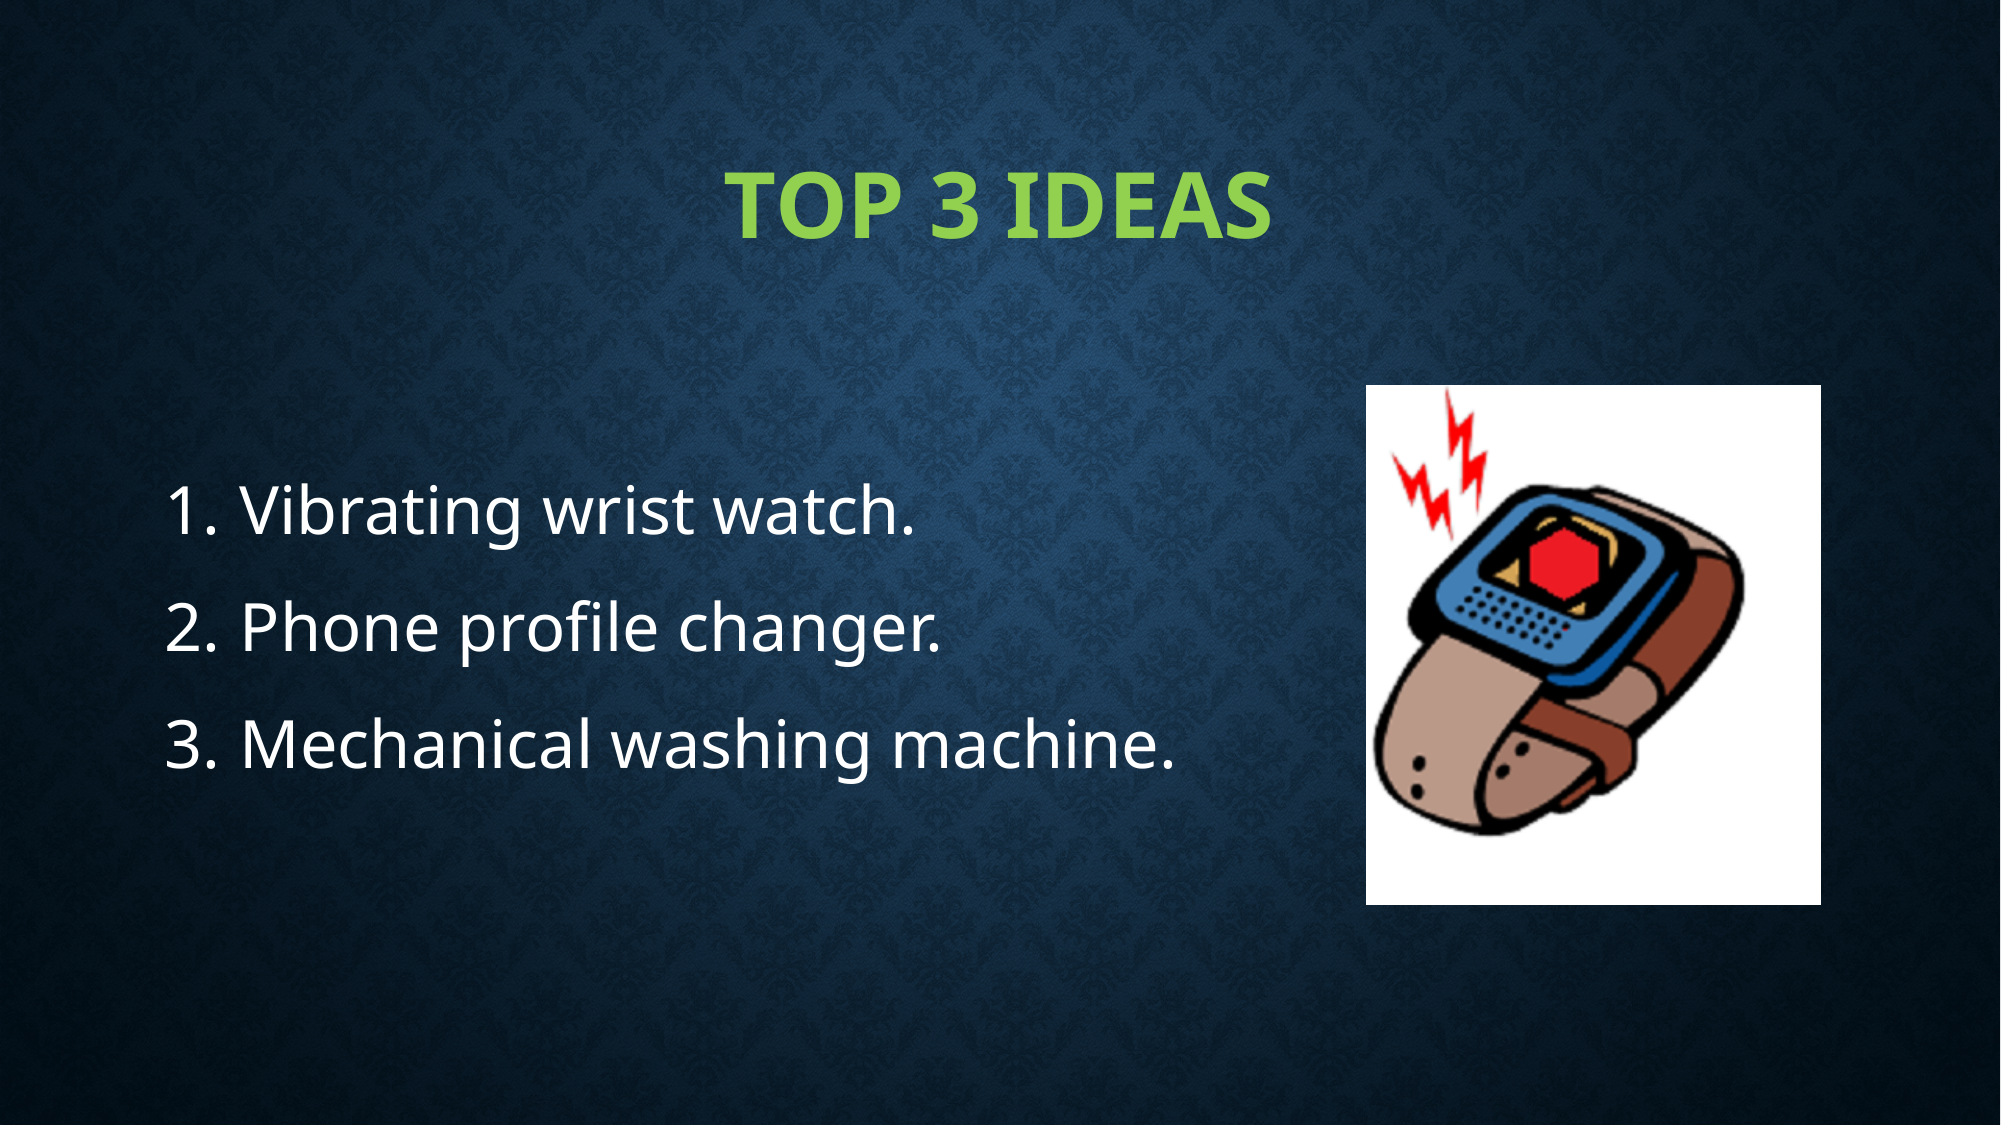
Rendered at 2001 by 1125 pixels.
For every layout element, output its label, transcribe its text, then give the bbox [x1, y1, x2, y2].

picture [1365, 384, 1822, 905]
list Vibrating wrist watch. Phone profile changer. Mechanical washing machine. [149, 343, 1849, 950]
title Top 3 ideas [149, 99, 1849, 318]
